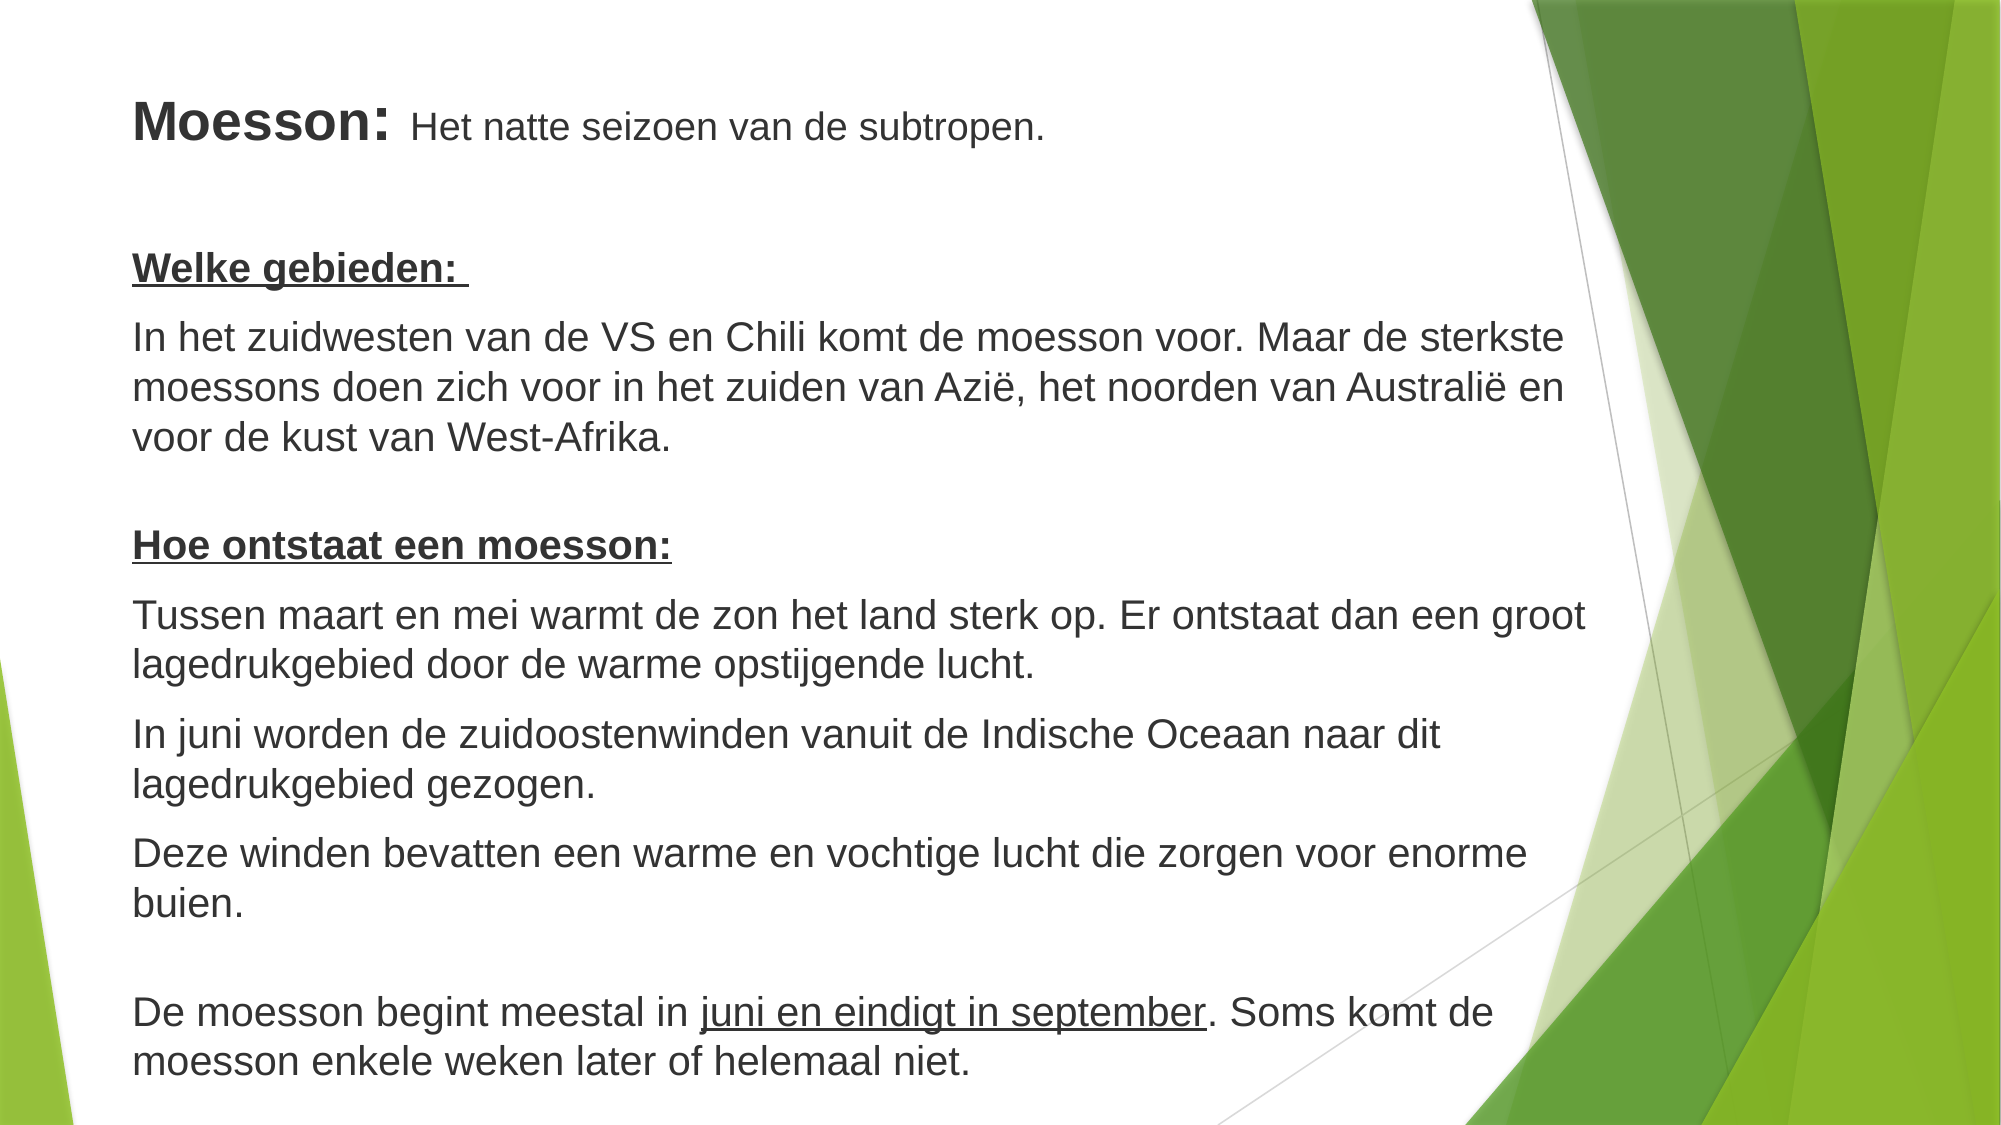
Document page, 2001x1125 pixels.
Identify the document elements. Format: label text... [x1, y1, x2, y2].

list Moesson: Het natte seizoen van de subtropen. Welke gebieden: In het zuidwesten van de VS en Chili komt de moesson voor. Maar de sterkste moessons doen zich voor in het zuiden van Azië, het noorden van Australië en voor de kust van West-Afrika. Hoe ontstaat een moesson: Tussen maart en mei warmt de zon het land sterk op. Er ontstaat dan een groot lagedrukgebied door de warme opstijgende lucht. In juni worden de zuidoostenwinden vanuit de Indische Oceaan naar dit lagedrukgebied gezogen. Deze winden bevatten een warme en vochtige lucht die zorgen voor enorme buien. De moesson begint meestal in juni en eindigt in september. Soms komt de moesson enkele weken later of helemaal niet. [117, 22, 1625, 1103]
